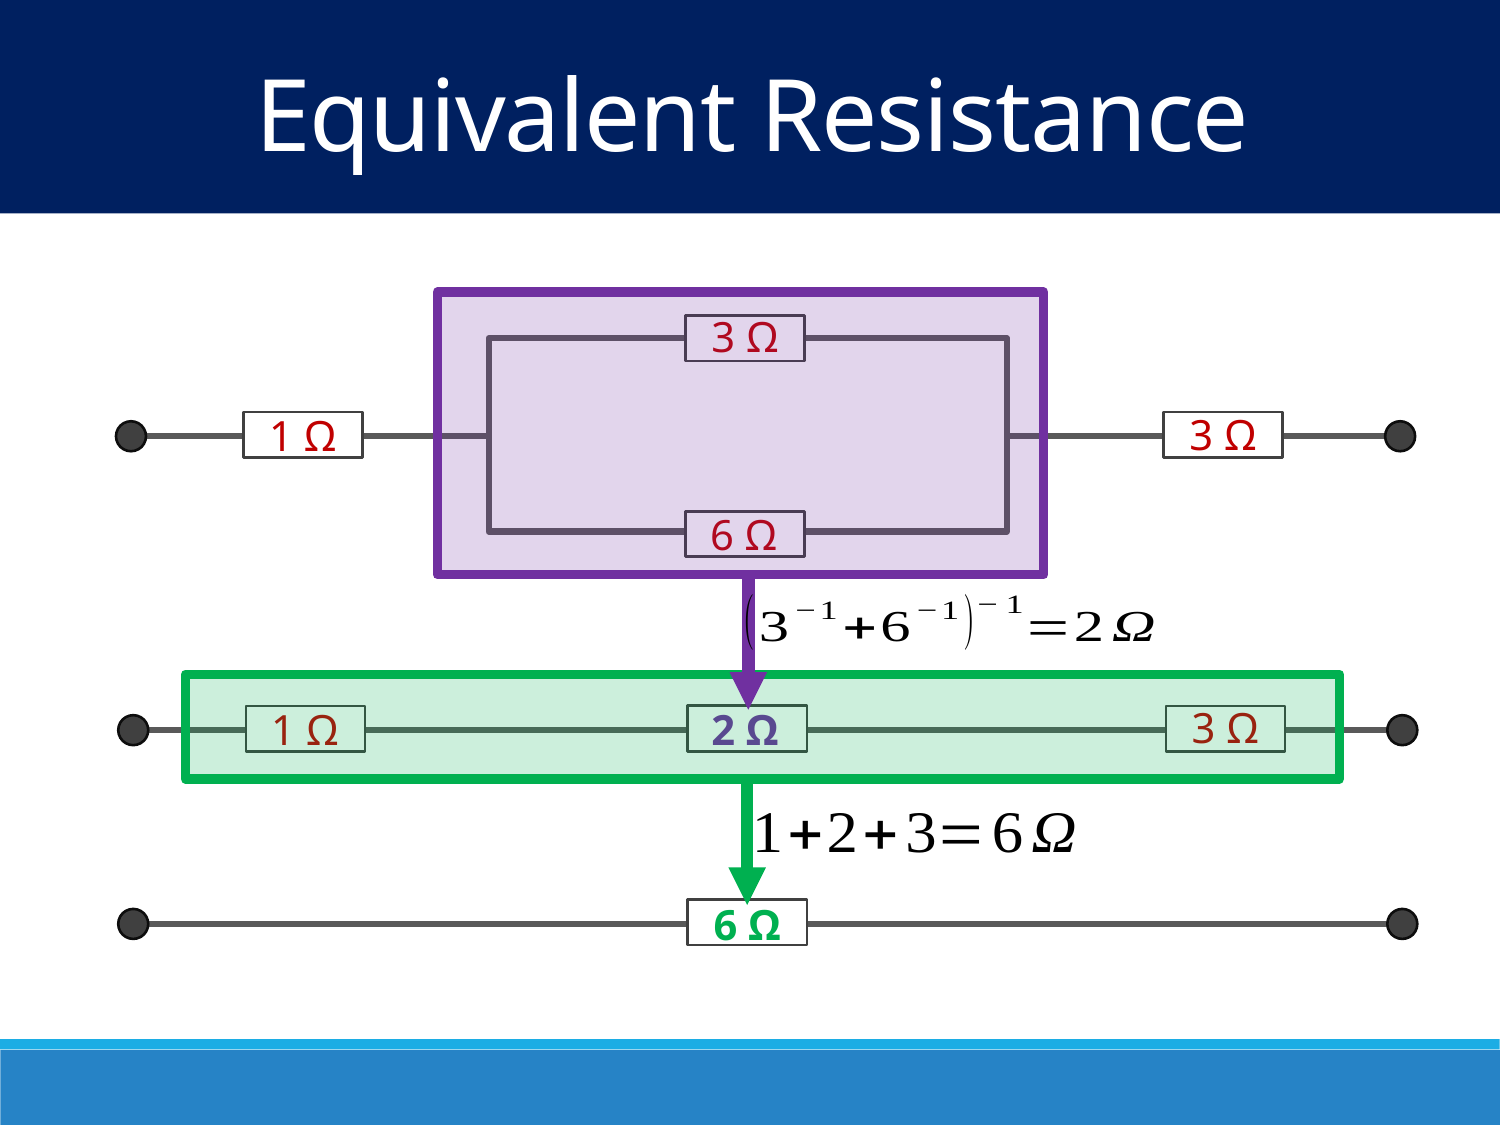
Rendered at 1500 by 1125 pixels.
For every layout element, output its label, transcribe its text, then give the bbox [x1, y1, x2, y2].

text_box [114, 419, 147, 453]
text_box [352, 411, 364, 432]
text_box 6 Ω [698, 934, 796, 957]
text_box [686, 898, 698, 920]
text_box [116, 713, 149, 747]
text_box 3 Ω [1174, 444, 1272, 466]
text_box [1272, 411, 1284, 432]
text_box [116, 907, 150, 941]
text_box [796, 898, 808, 920]
text_box [0, 0, 1500, 215]
text_box [184, 740, 1341, 780]
text_box 1 Ω [254, 444, 352, 467]
text_box [184, 673, 1341, 726]
text_box [1272, 444, 1284, 459]
text_box 6 Ω [698, 891, 796, 920]
text_box 3 Ω [1174, 400, 1272, 432]
text_box [436, 291, 1045, 432]
text_box Equivalent Resistance [4, 62, 1500, 189]
text_box [796, 934, 808, 946]
text_box [242, 411, 254, 432]
text_box [1384, 419, 1417, 453]
text_box [436, 444, 1045, 576]
text_box [242, 444, 254, 459]
text_box [686, 934, 698, 946]
text_box [352, 444, 364, 459]
text_box [1162, 444, 1174, 459]
text_box [1386, 713, 1419, 747]
text_box 1 Ω [254, 402, 352, 432]
text_box [1386, 907, 1419, 941]
text_box [1162, 411, 1174, 432]
